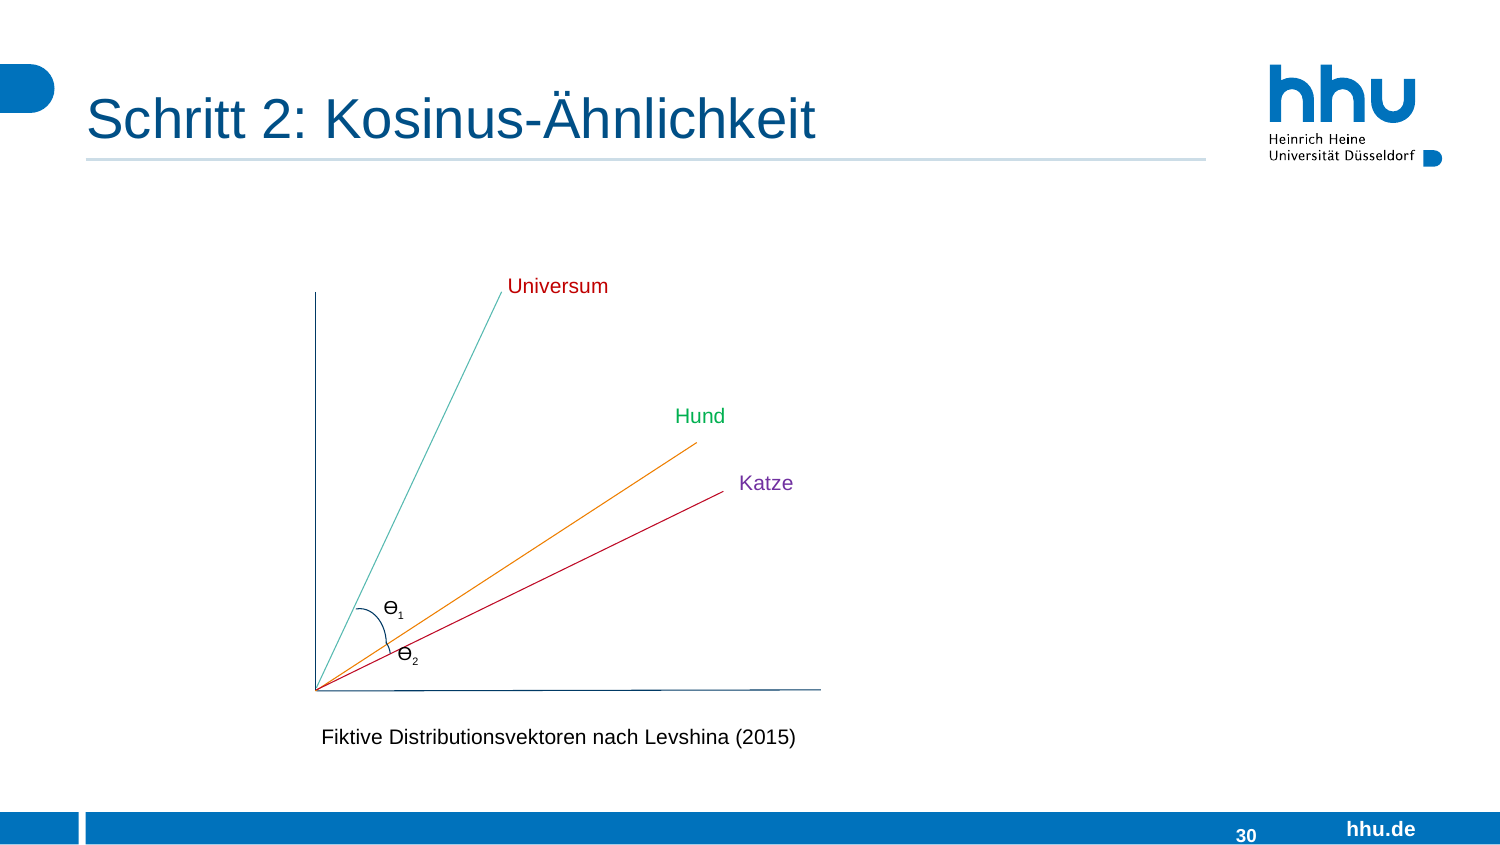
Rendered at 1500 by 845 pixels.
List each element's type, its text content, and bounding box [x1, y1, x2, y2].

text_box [316, 491, 724, 690]
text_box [315, 442, 697, 691]
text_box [316, 291, 502, 442]
title Schritt 2: Kosinus-Ähnlichkeit [86, 76, 1207, 151]
text_box Hund [660, 395, 820, 436]
text_box Fiktive Distributionsvektoren nach Levshina (2015) [306, 716, 1105, 757]
text_box Katze [724, 462, 884, 503]
text_box Universum [492, 265, 652, 306]
slide_number 30 [994, 812, 1257, 845]
